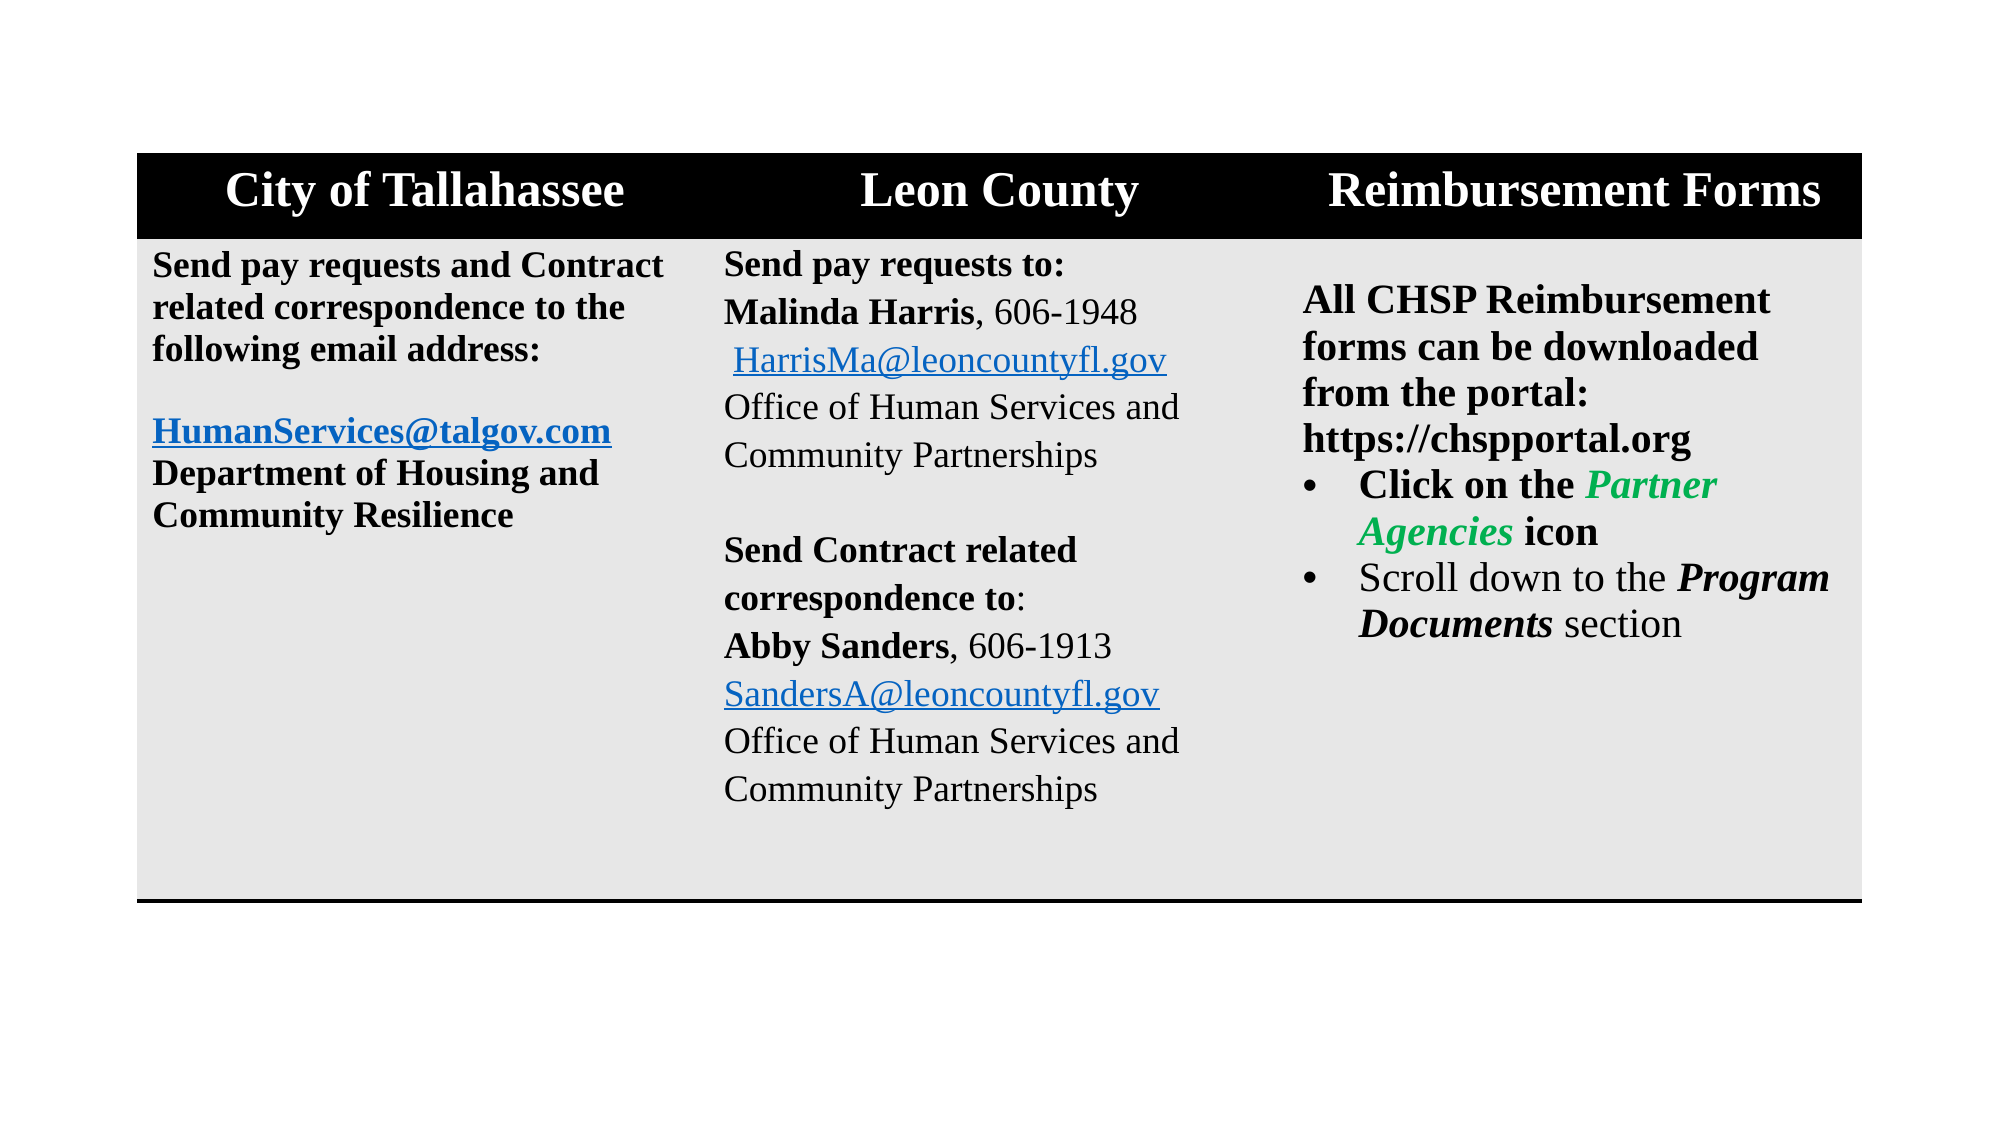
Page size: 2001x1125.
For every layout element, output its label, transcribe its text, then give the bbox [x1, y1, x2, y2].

table_header City of Tallahassee [137, 156, 712, 235]
table_cell Send pay requests and Contract related correspondence to the following email address: HumanServices@talgov.com Department of Housing and Community Resilience [137, 239, 712, 899]
table_header Reimbursement Forms [1287, 156, 1862, 235]
table_cell All CHSP Reimbursement forms can be downloaded from the portal: https://chspportal.org Click on the Partner Agencies icon Scroll down to the Program Documents section [1287, 239, 1862, 899]
table_header Leon County [712, 156, 1287, 235]
table_cell Send pay requests to: Malinda Harris, 606-1948 HarrisMa@leoncountyfl.gov Office of Human Services and Community Partnerships Send Contract related correspondence to: Abby Sanders, 606-1913 SandersA@leoncountyfl.gov Office of Human Services and Community Partnerships [712, 239, 1287, 899]
